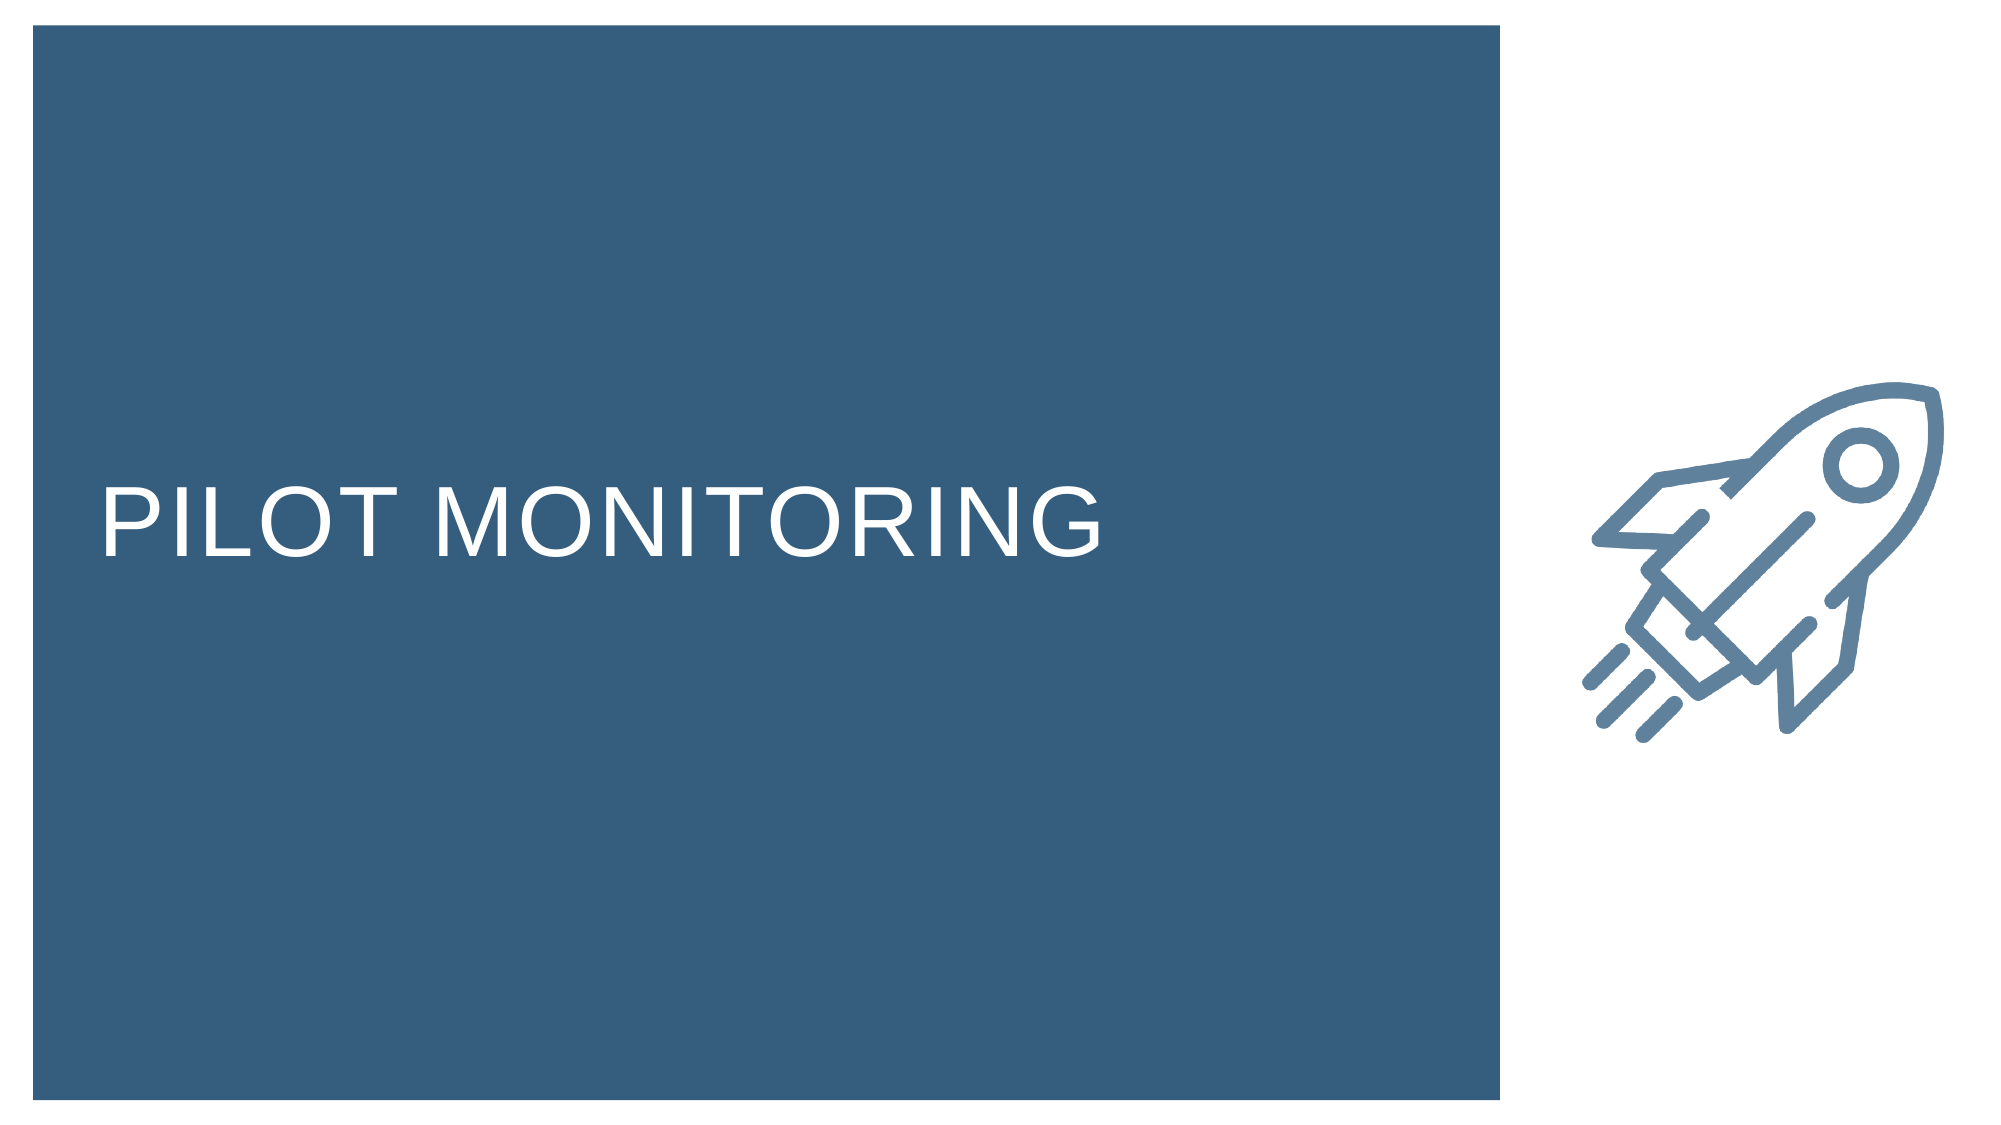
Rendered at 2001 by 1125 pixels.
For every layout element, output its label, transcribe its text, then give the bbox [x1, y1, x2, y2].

text_box [1524, 14, 2000, 1125]
title Pilot monitoring [83, 288, 1500, 745]
picture [1582, 382, 1944, 743]
